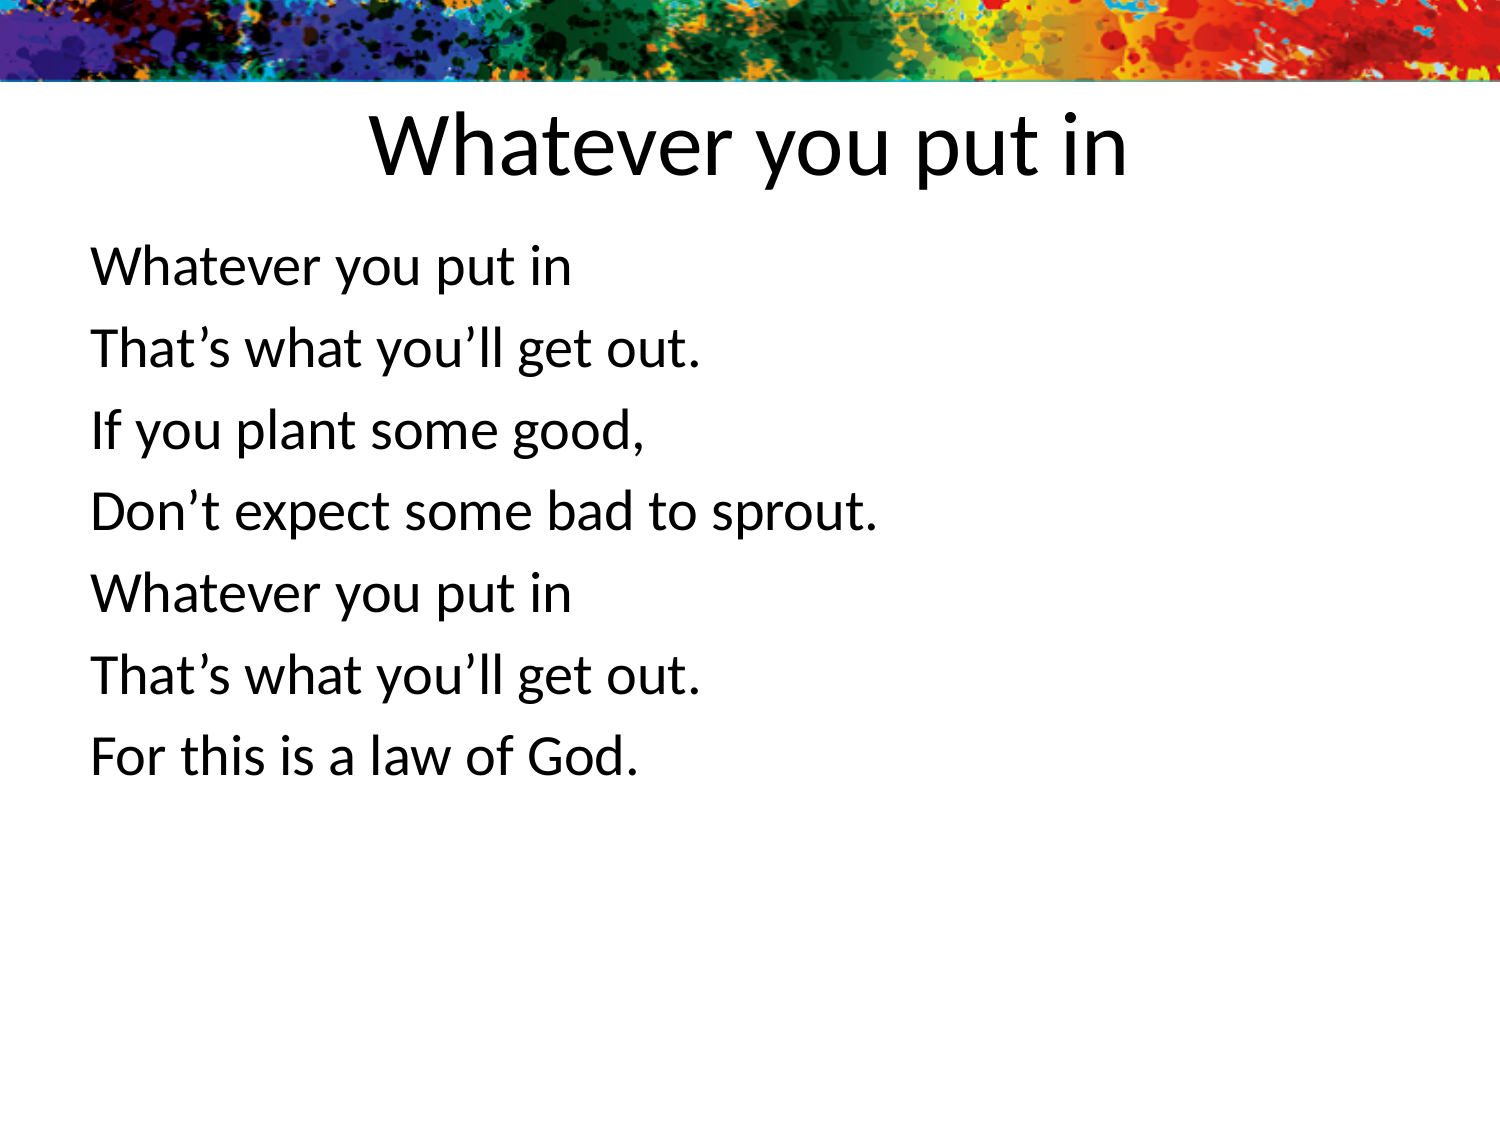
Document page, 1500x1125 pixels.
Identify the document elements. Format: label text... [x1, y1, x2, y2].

list Whatever you put in That’s what you’ll get out. If you plant some good, Don’t expect some bad to sprout. Whatever you put in That’s what you’ll get out. For this is a law of God. [75, 219, 1425, 1005]
picture [266, 77, 276, 82]
picture [0, 0, 1500, 82]
title Whatever you put in [75, 91, 1425, 219]
